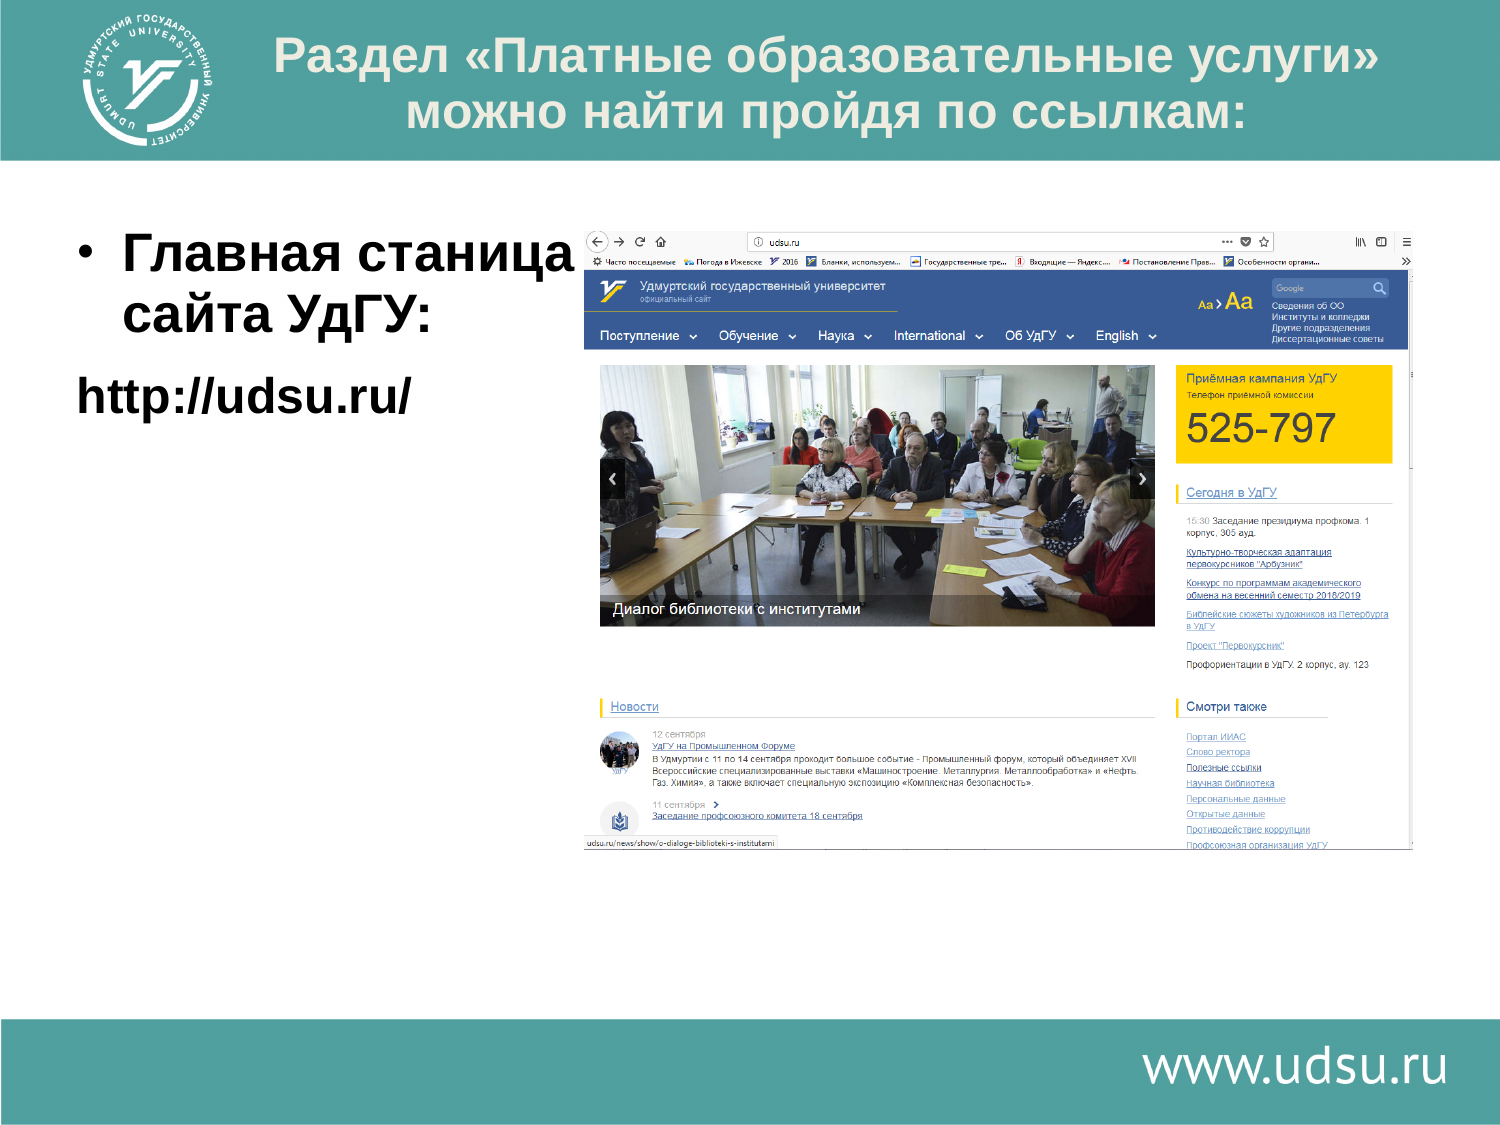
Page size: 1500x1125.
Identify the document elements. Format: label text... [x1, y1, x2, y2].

picture [0, 0, 1500, 1125]
title Раздел «Платные образовательные услуги» можно найти пройдя по ссылкам: [238, 30, 1416, 138]
list Главная станица сайта УдГУ: http://udsu.ru/ [76, 219, 585, 870]
